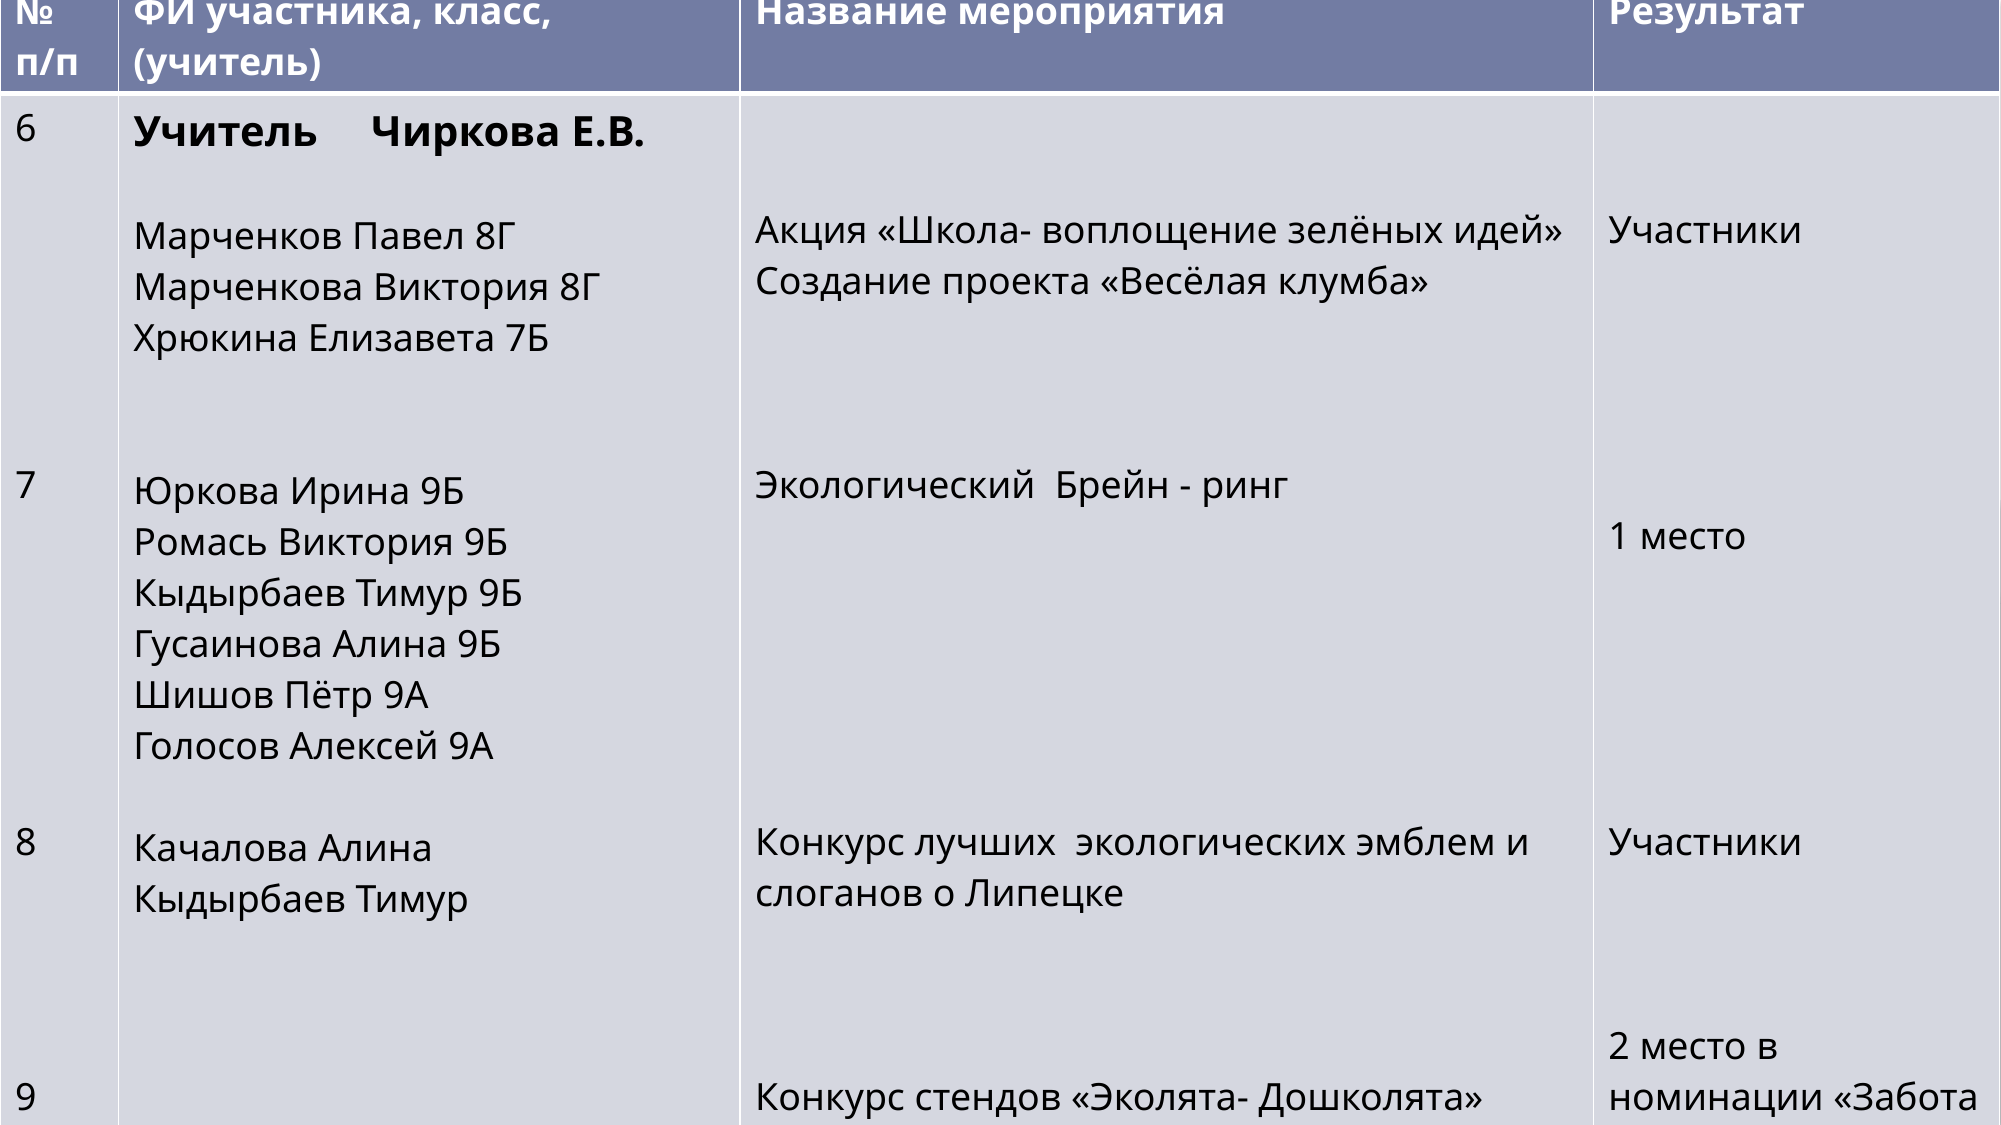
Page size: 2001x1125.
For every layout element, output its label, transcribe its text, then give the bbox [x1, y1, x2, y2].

table_cell 6 7 8 9 10 11 [1, 96, 118, 1125]
table_header ФИ участника, класс, (учитель) [119, 0, 739, 91]
table_cell Акция «Школа- воплощение зелёных идей» Создание проекта «Весёлая клумба» Экологический Брейн - ринг Конкурс лучших экологических эмблем и слоганов о Липецке Конкурс стендов «Эколята- Дошколята» Экологические акции «Час Земли», «Дни защиты от экологической опасности» XV Всероссийский детский экологический форум «Зелёная планета 2017» [741, 96, 1593, 1125]
table_header Результат [1594, 0, 1999, 91]
table_header № п/п [1, 0, 118, 91]
table_cell Учитель Чиркова Е.В. Марченков Павел 8Г Марченкова Виктория 8Г Хрюкина Елизавета 7Б Юркова Ирина 9Б Ромась Виктория 9Б Кыдырбаев Тимур 9Б Гусаинова Алина 9Б Шишов Пётр 9А Голосов Алексей 9А Качалова Алина Кыдырбаев Тимур [119, 96, 739, 1125]
table_cell Участники 1 место Участники 2 место в номинации «Забота о природе» Участники Участники [1594, 96, 1999, 1125]
table_header Название мероприятия [741, 0, 1593, 91]
